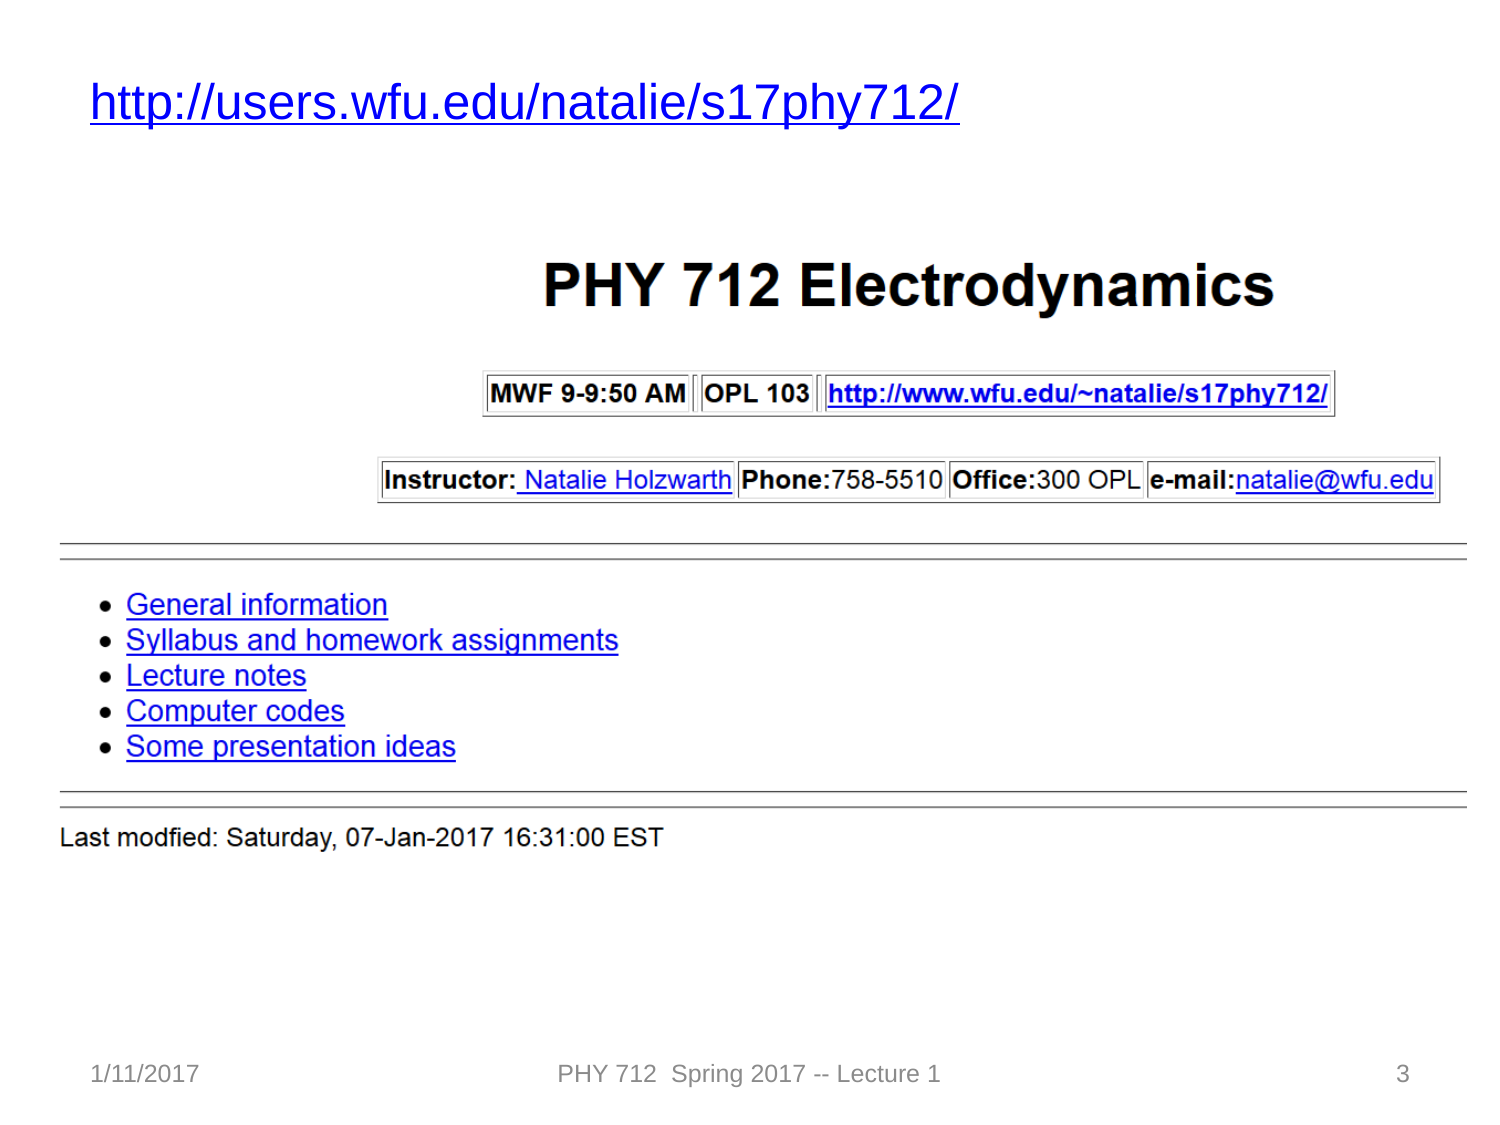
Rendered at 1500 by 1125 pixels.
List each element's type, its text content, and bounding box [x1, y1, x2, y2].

text_box http://users.wfu.edu/natalie/s17phy712/ [75, 62, 1388, 138]
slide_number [75, 1042, 425, 1103]
slide_number 3 [1074, 1042, 1425, 1103]
footer PHY 712 Spring 2017 -- Lecture 1 [512, 1042, 988, 1103]
picture [49, 212, 1467, 863]
